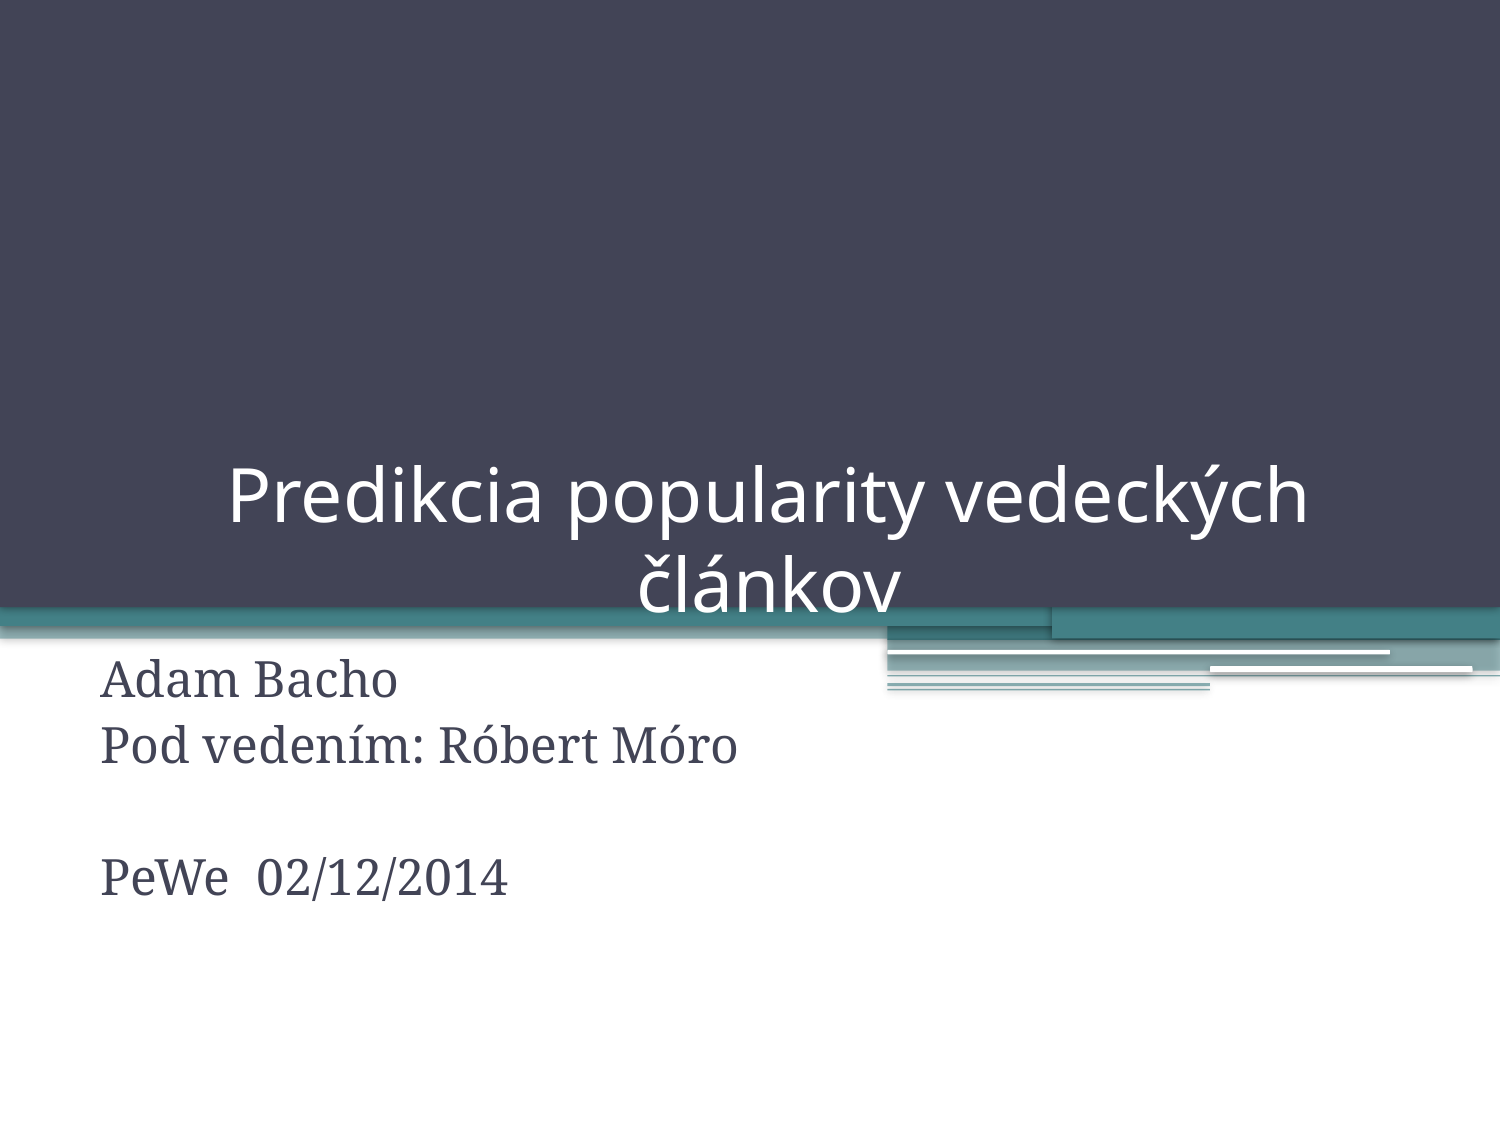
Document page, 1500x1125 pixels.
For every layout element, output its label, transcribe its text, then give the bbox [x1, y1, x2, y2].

title Predikcia popularity vedeckých článkov [75, 394, 1463, 636]
subtitle Adam Bacho Pod vedením: Róbert Móro PeWe 02/12/2014 [75, 639, 888, 928]
